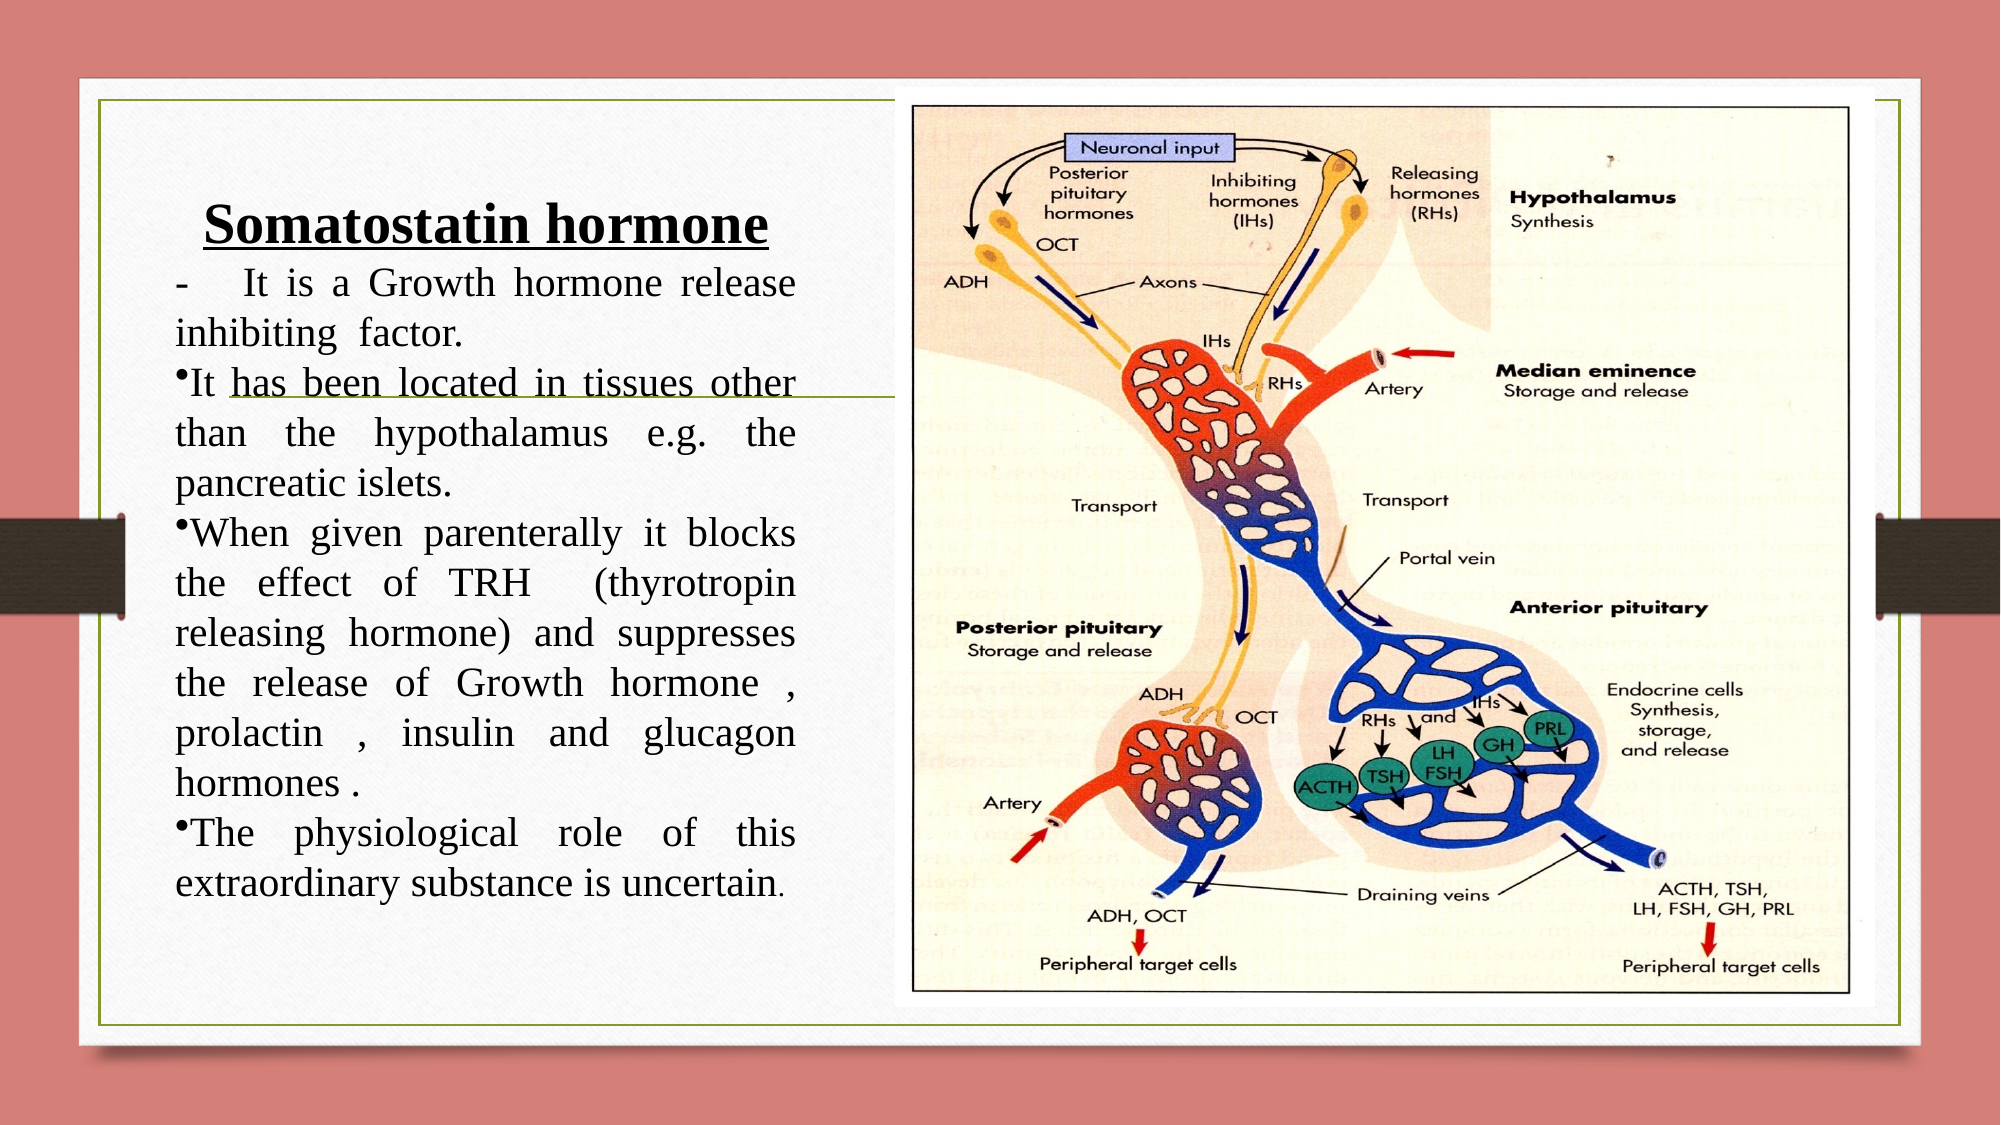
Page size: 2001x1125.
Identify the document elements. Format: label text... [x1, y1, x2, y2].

picture [0, 0, 2001, 1125]
list Somatostatin hormone - It is a Growth hormone release inhibiting factor. It has been located in tissues other than the hypothalamus e.g. the pancreatic islets. When given parenterally it blocks the effect of TRH (thyrotropin releasing hormone) and suppresses the release of Growth hormone , prolactin , insulin and glucagon hormones . The physiological role of this extraordinary substance is uncertain. [160, 177, 812, 913]
